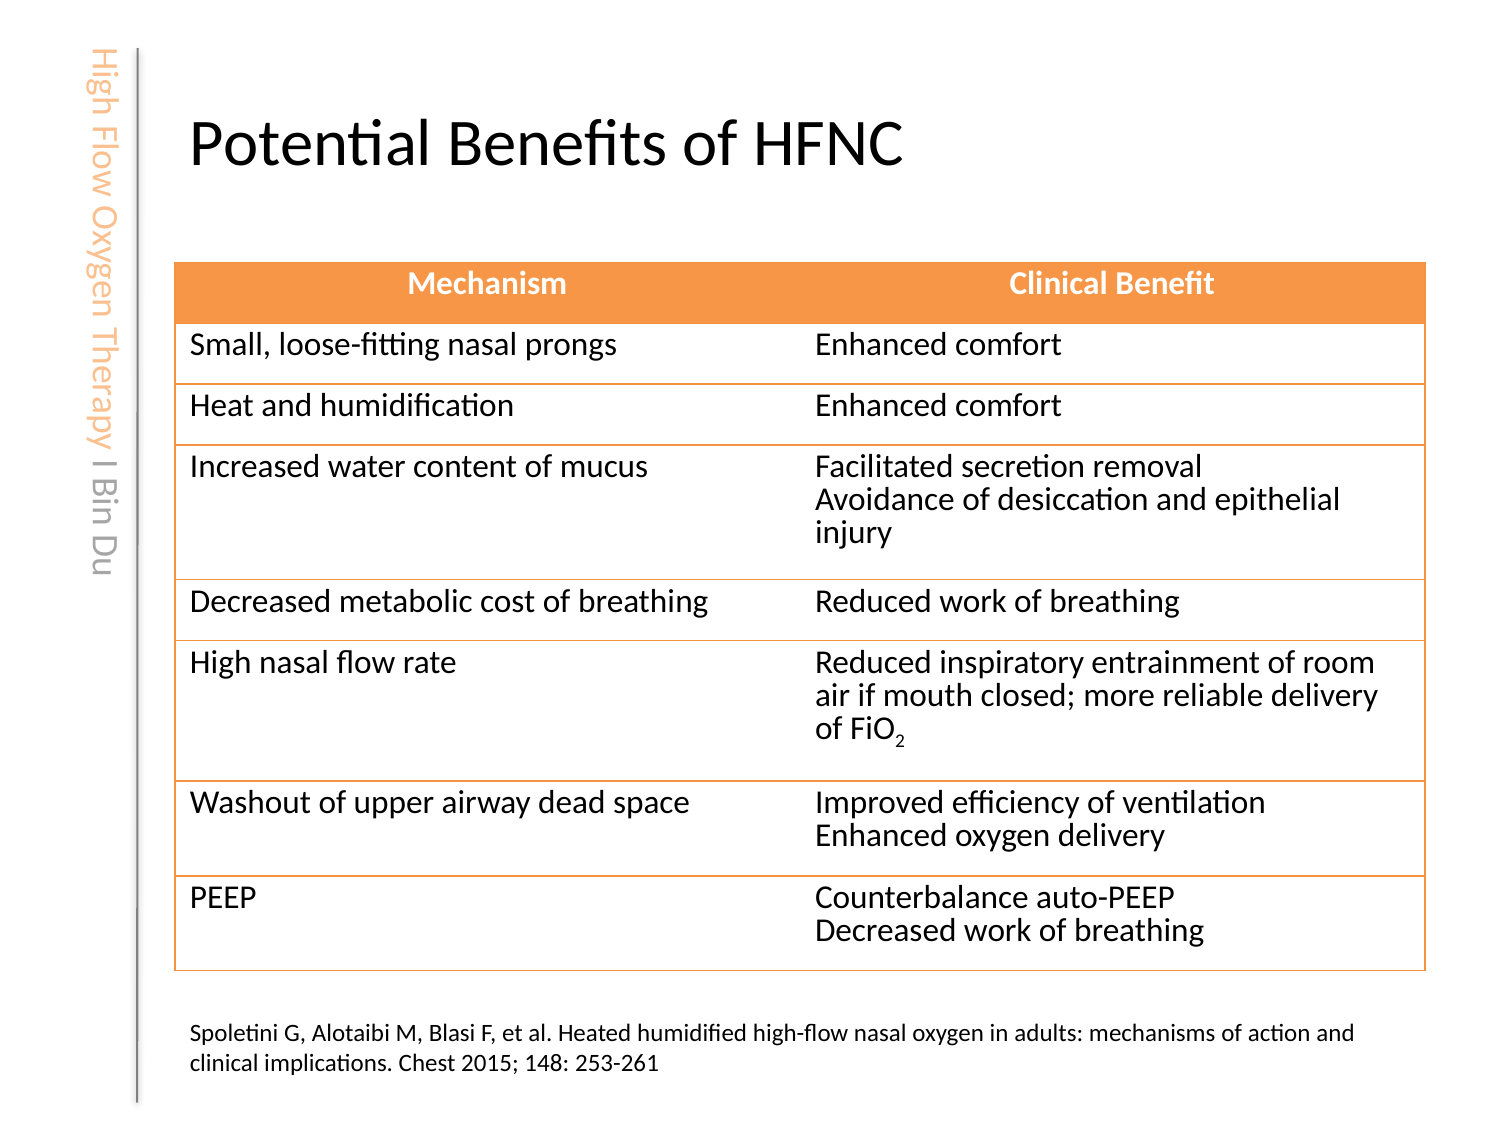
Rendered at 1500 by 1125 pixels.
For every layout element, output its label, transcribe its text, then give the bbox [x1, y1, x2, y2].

title Potential Benefits of HFNC [174, 45, 1425, 233]
table_cell Reduced inspiratory entrainment of room air if mouth closed; more reliable delivery of FiO2 [800, 641, 1424, 780]
table_cell PEEP [176, 877, 800, 970]
table_cell Increased water content of mucus [176, 446, 800, 579]
table_cell Facilitated secretion removal Avoidance of desiccation and epithelial injury [800, 446, 1424, 579]
table_cell Counterbalance auto-PEEP Decreased work of breathing [800, 877, 1424, 970]
table_cell Small, loose-fitting nasal prongs [176, 324, 800, 383]
table_cell Improved efficiency of ventilation Enhanced oxygen delivery [800, 782, 1424, 875]
table_header Clinical Benefit [800, 263, 1424, 323]
table_header Mechanism [176, 263, 800, 323]
table_cell Enhanced comfort [800, 385, 1424, 444]
table_cell Reduced work of breathing [800, 580, 1424, 640]
table_cell Enhanced comfort [800, 324, 1424, 383]
text_box Spoletini G, Alotaibi M, Blasi F, et al. Heated humidified high-flow nasal oxygen in adults: mechanisms of action and clinical implications. Chest 2015; 148: 253-261 [174, 1009, 1425, 1084]
table_cell Heat and humidification [176, 385, 800, 444]
table_cell Decreased metabolic cost of breathing [176, 580, 800, 640]
table_cell High nasal flow rate [176, 641, 800, 780]
table_cell Washout of upper airway dead space [176, 782, 800, 875]
